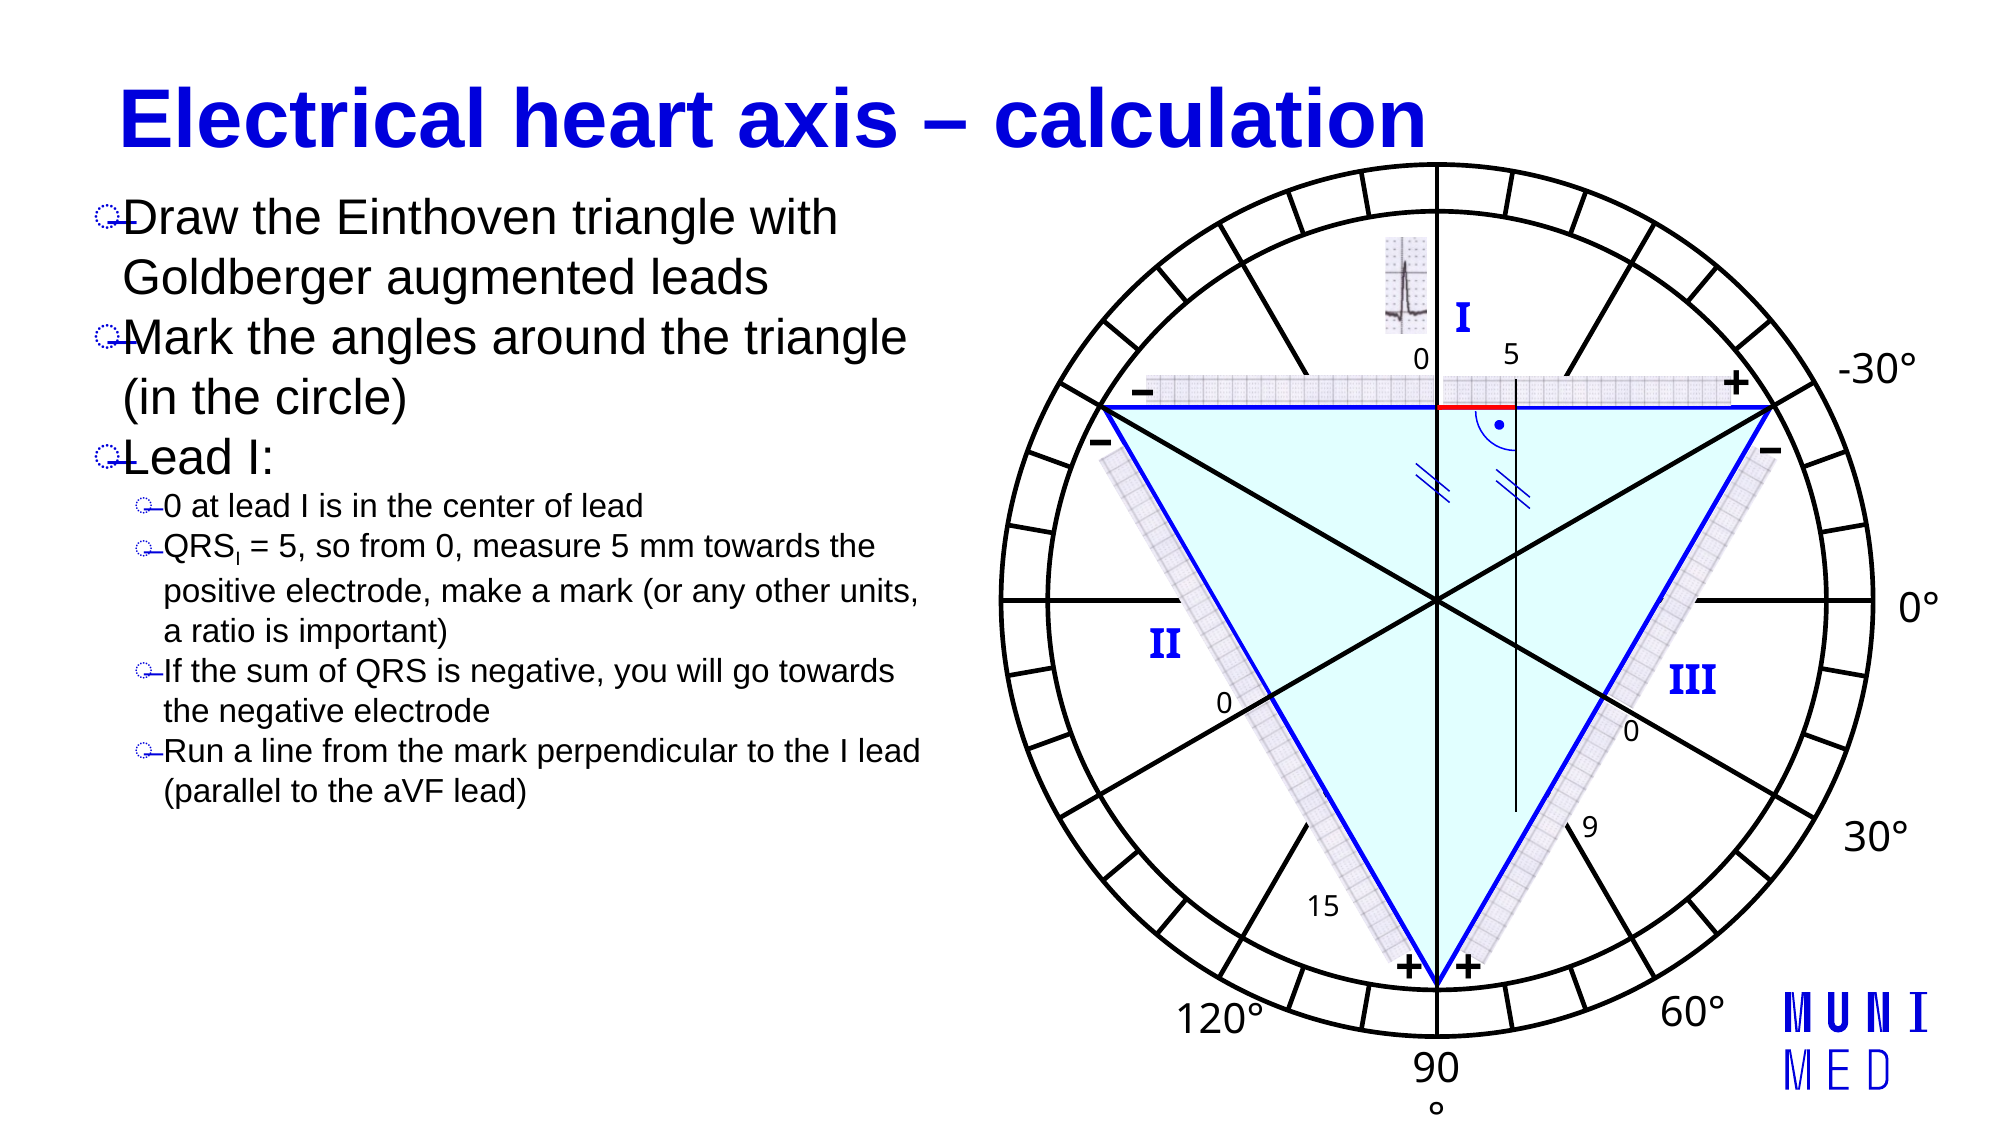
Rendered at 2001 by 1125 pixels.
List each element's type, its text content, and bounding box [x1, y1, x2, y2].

title Electrical heart axis – calculation [118, 80, 1883, 155]
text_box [1000, 163, 2000, 1096]
list Draw the Einthoven triangle with Goldberger augmented leads Mark the angles around the triangle (in the circle) Lead I: 0 at lead I is in the center of lead QRSI = 5, so from 0, measure 5 mm towards the positive electrode, make a mark (or any other units, a ratio is important) If the sum of QRS is negative, you will go towards the negative electrode Run a line from the mark perpendicular to the I lead (parallel to the aVF lead) [80, 184, 937, 1045]
